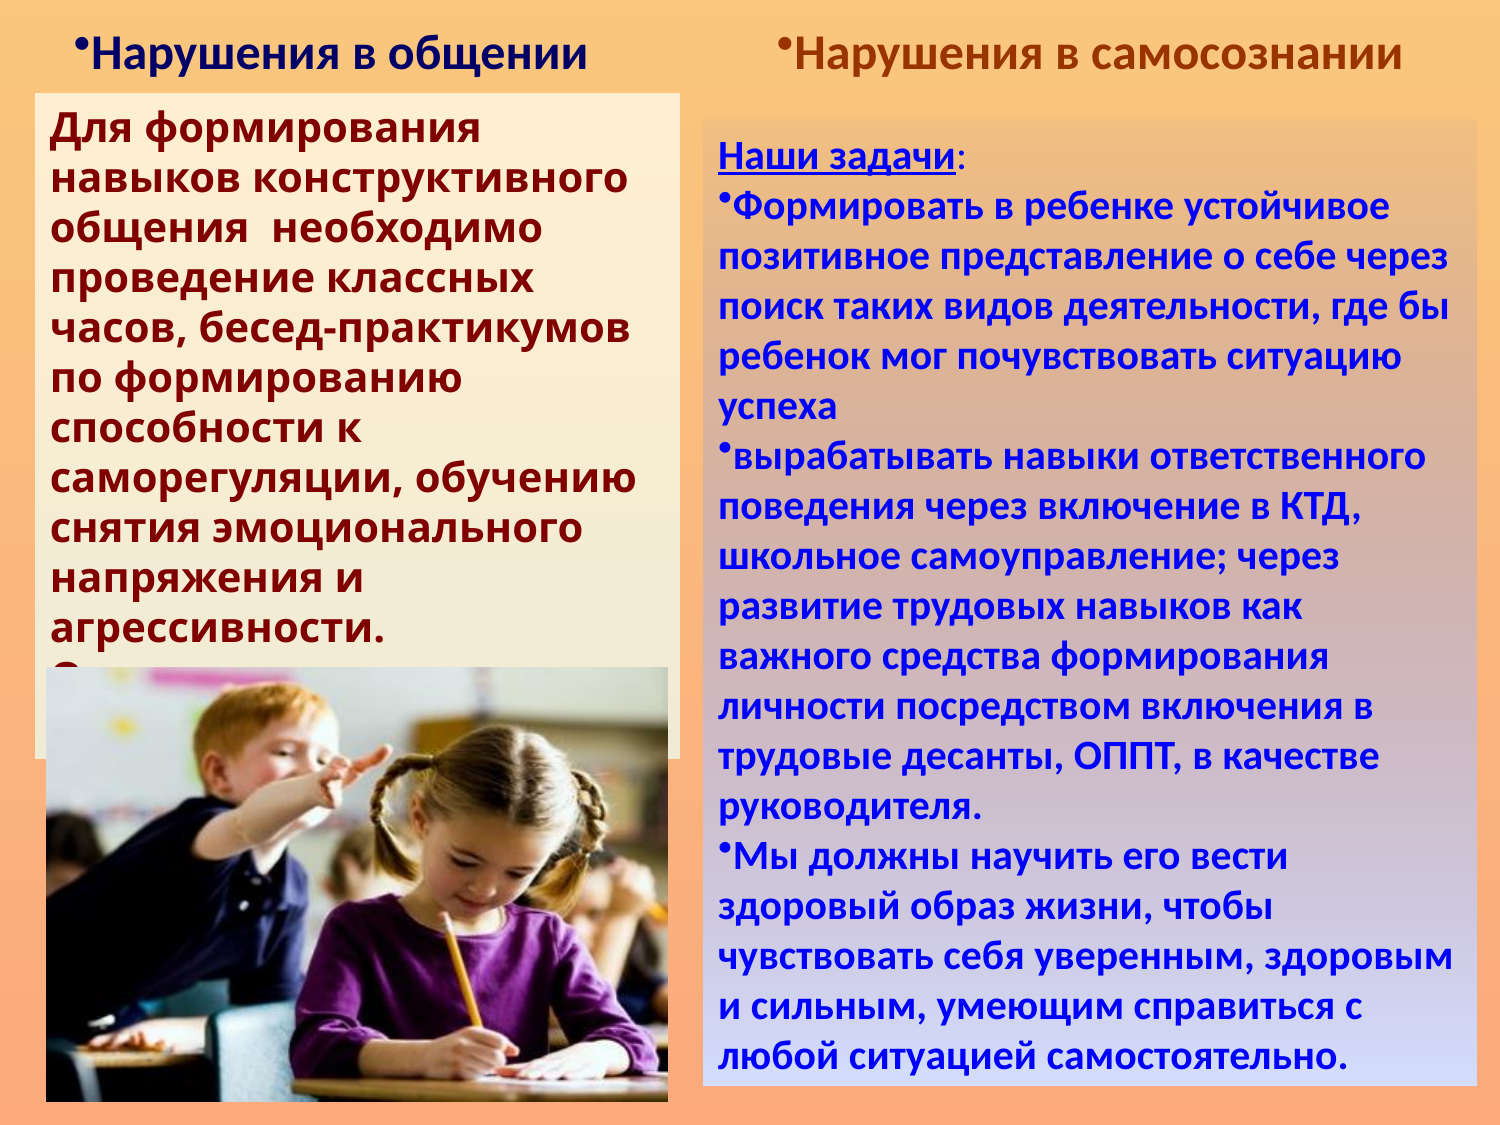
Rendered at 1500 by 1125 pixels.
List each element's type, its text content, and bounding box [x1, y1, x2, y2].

text_box Нарушения в самосознании [761, 12, 1442, 87]
text_box Наши задачи: Формировать в ребенке устойчивое позитивное представление о себе через поиск таких видов деятельности, где бы ребенок мог почувствовать ситуацию успеха вырабатывать навыки ответственного поведения через включение в КТД, школьное самоуправление; через развитие трудовых навыков как важного средства формирования личности посредством включения в трудовые десанты, ОППТ, в качестве руководителя. Мы должны научить его вести здоровый образ жизни, чтобы чувствовать себя уверенным, здоровым и сильным, умеющим справиться с любой ситуацией самостоятельно. [703, 119, 1477, 1086]
text_box Для формирования навыков конструктивного общения необходимо проведение классных часов, бесед-практикумов по формированию способности к саморегуляции, обучению снятия эмоционального напряжения и агрессивности. Организация системы поощрений. [35, 93, 680, 759]
picture [46, 667, 669, 1102]
text_box Нарушения в общении [58, 12, 657, 87]
